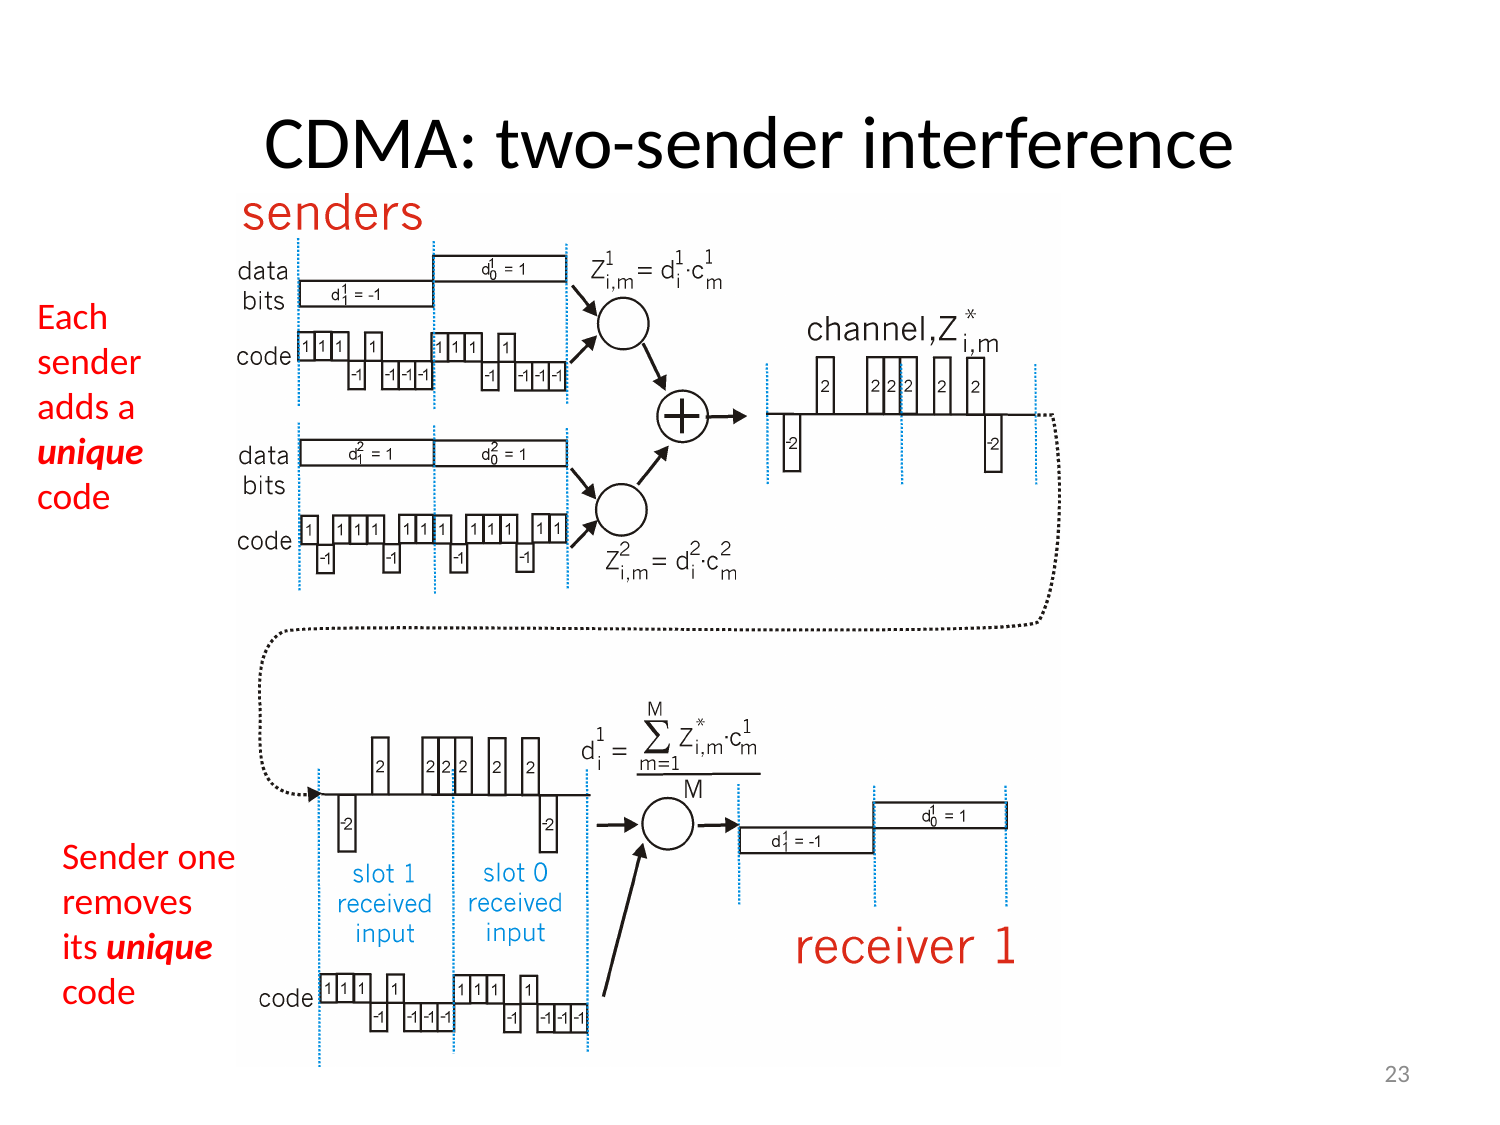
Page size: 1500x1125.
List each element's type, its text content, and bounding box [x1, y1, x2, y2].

slide_number 23 [1074, 1042, 1425, 1103]
title CDMA: two-sender interference [75, 45, 1425, 233]
text_box Each sender adds a unique code [22, 284, 218, 525]
picture [236, 193, 1062, 1068]
text_box Sender one removes its unique code [47, 824, 231, 1020]
